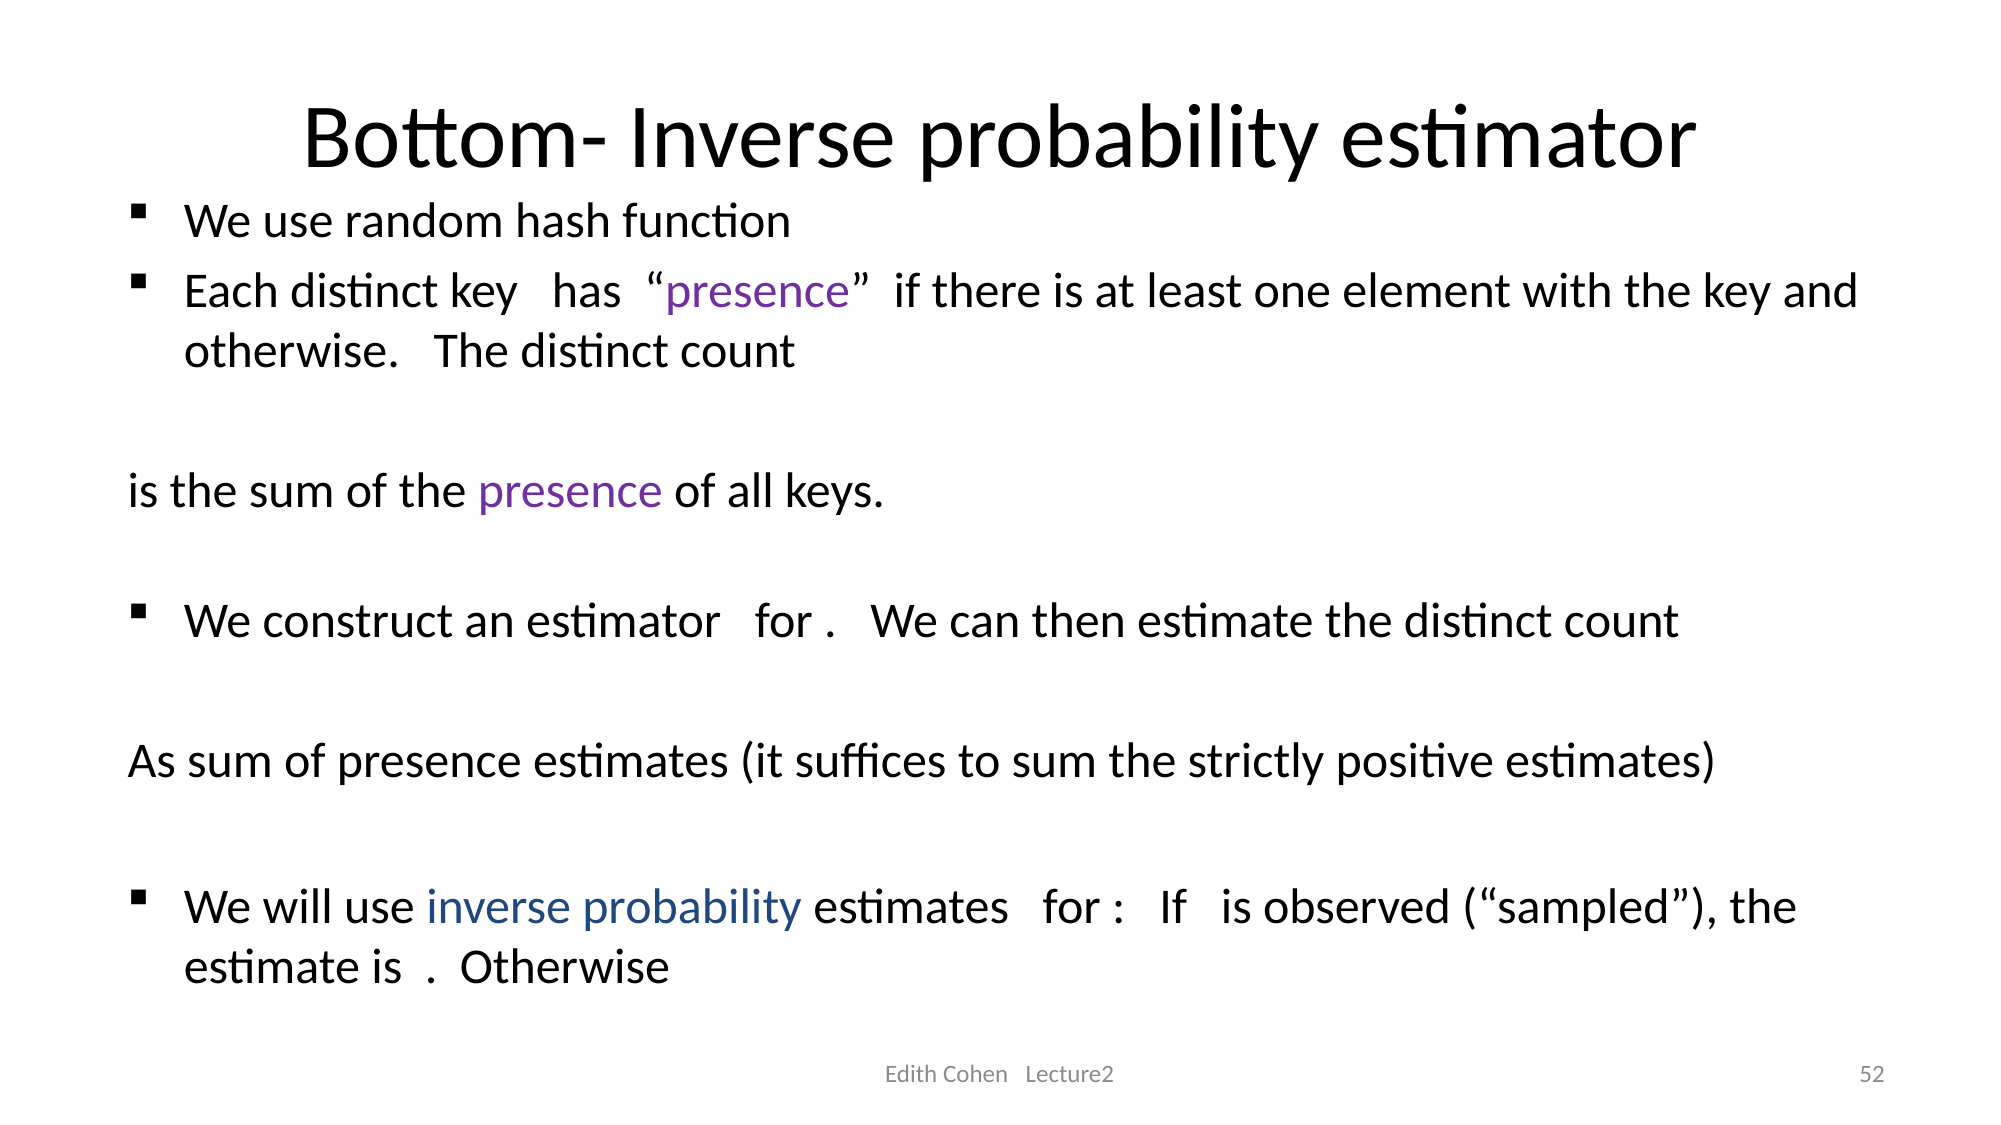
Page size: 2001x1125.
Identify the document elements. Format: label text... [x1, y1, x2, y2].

footer Edith Cohen Lecture2 [683, 1042, 1317, 1103]
text_box [344, 289, 1695, 713]
slide_number 52 [1433, 1042, 1900, 1103]
